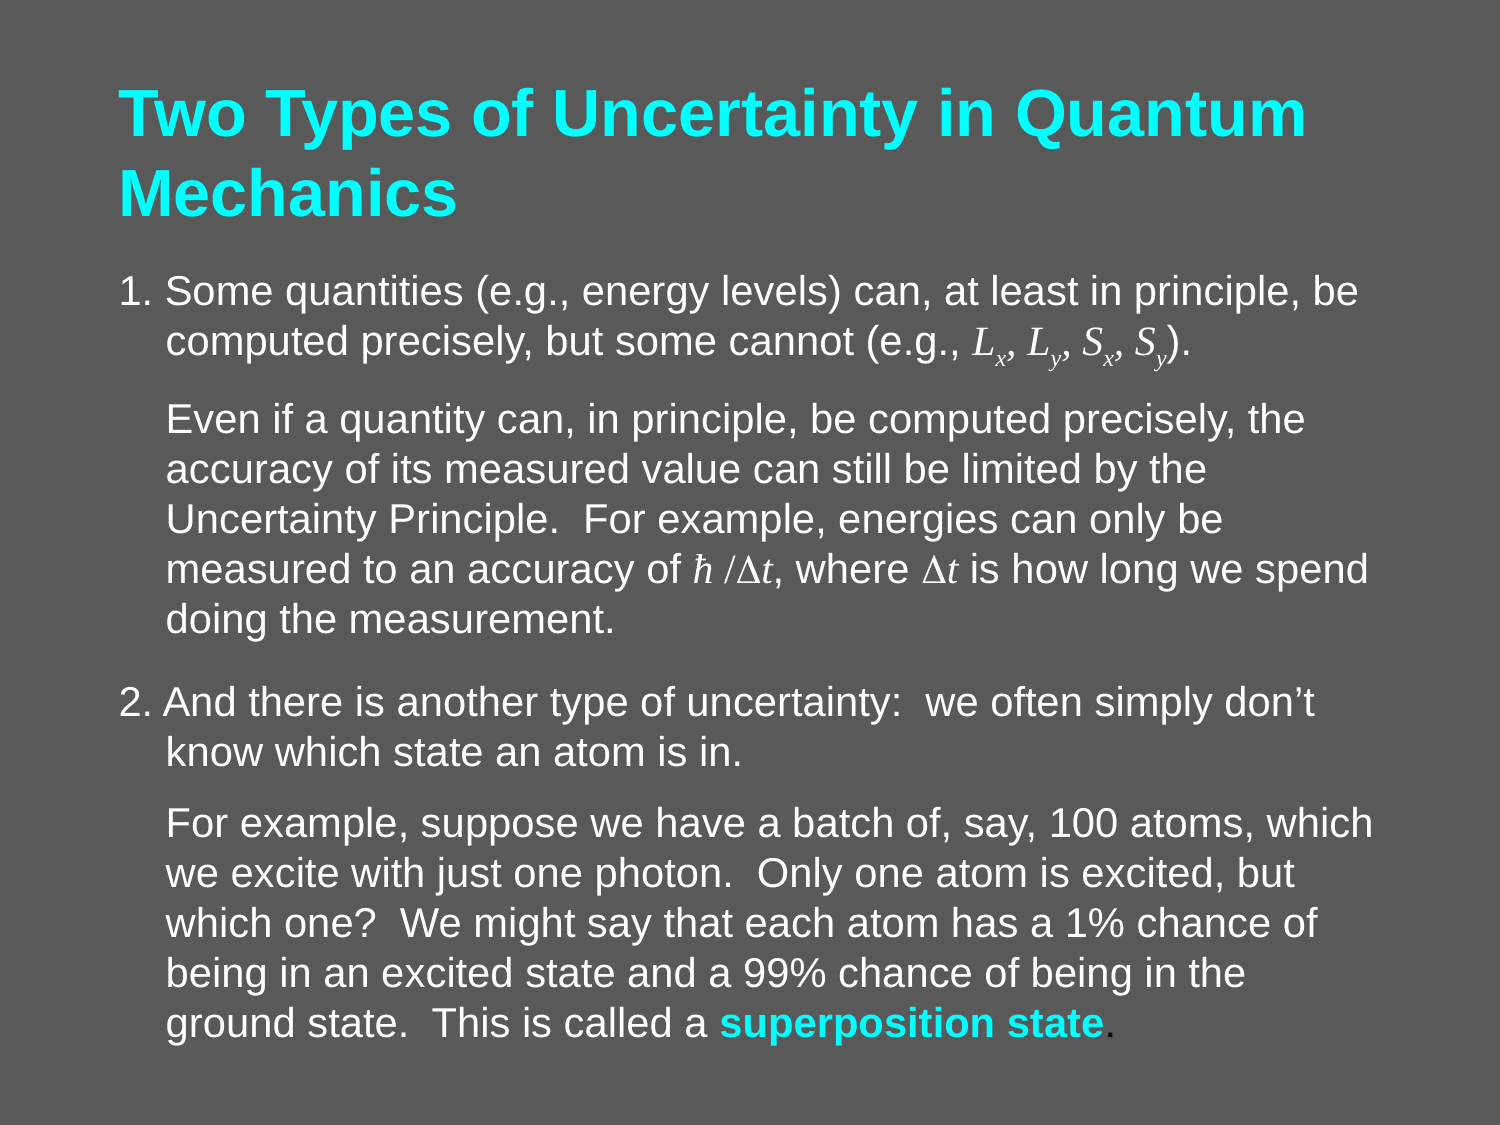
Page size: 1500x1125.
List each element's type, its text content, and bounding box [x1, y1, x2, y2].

title Two Types of Uncertainty in Quantum Mechanics [103, 62, 1454, 225]
text_box 1. Some quantities (e.g., energy levels) can, at least in principle, be computed precisely, but some cannot (e.g., Lx, Ly, Sx, Sy). Even if a quantity can, in principle, be computed precisely, the accuracy of its measured value can still be limited by the Uncertainty Principle. For example, energies can only be measured to an accuracy of ħ /Dt, where Dt is how long we spend doing the measurement. 2. And there is another type of uncertainty: we often simply don’t know which state an atom is in. For example, suppose we have a batch of, say, 100 atoms, which we excite with just one photon. Only one atom is excited, but which one? We might say that each atom has a 1% chance of being in an excited state and a 99% chance of being in the ground state. This is called a superposition state. [103, 256, 1399, 1054]
